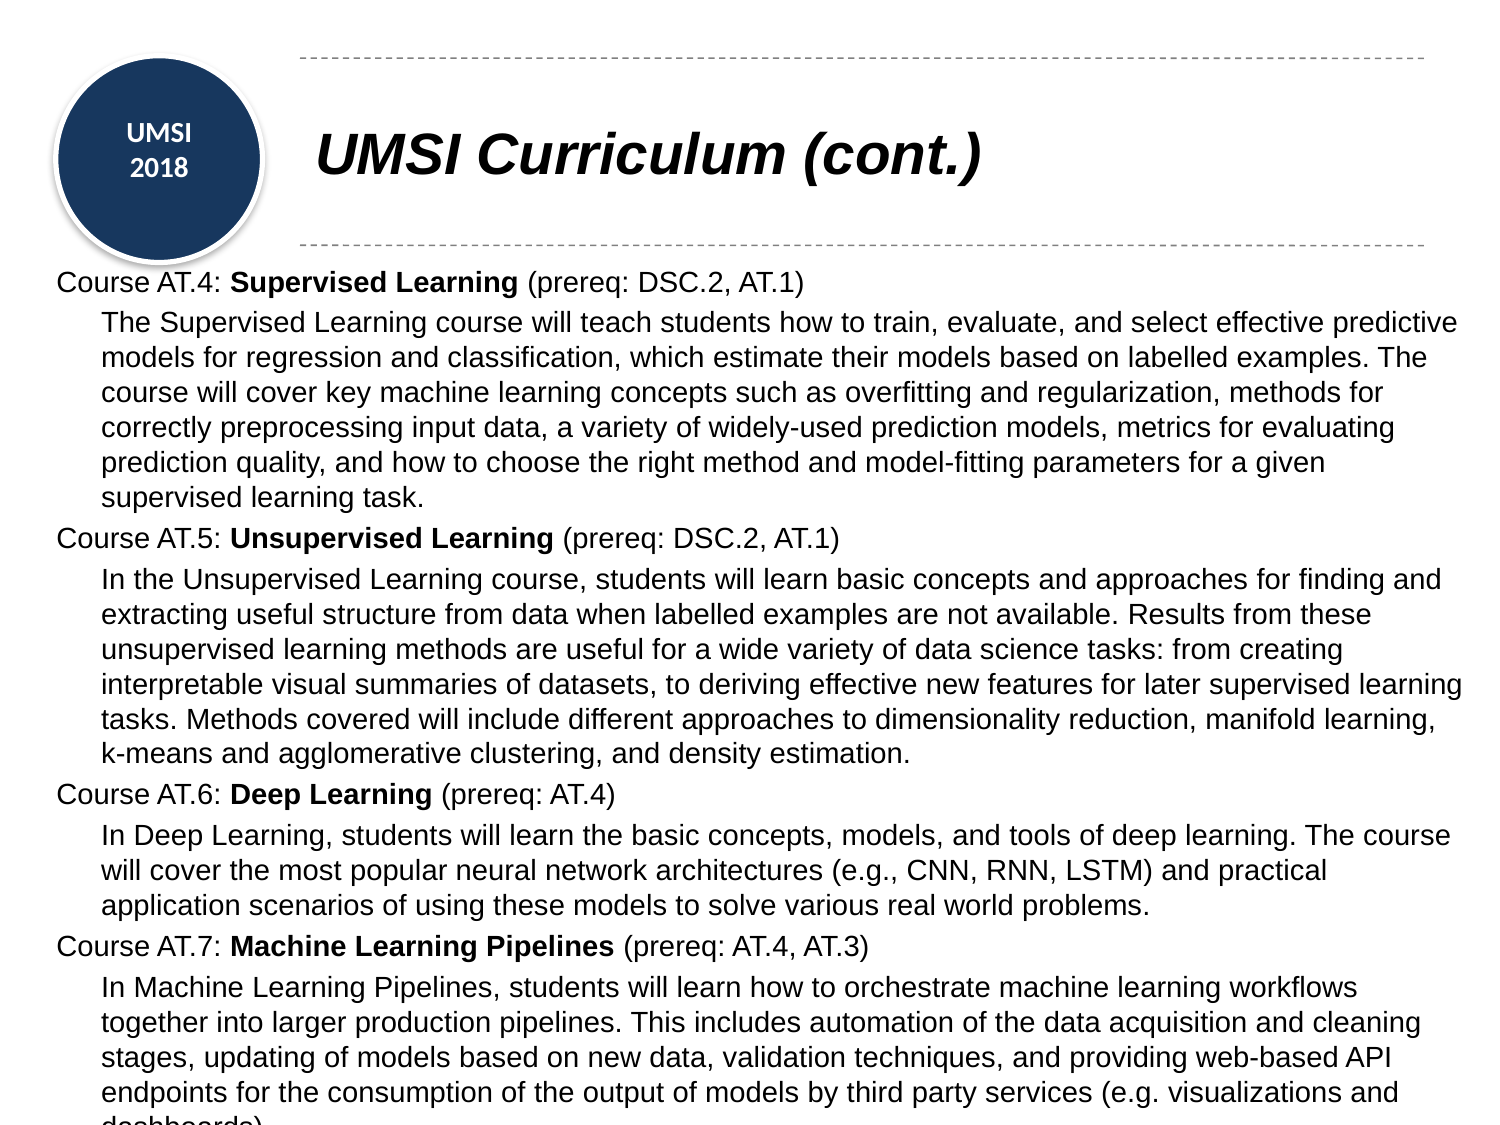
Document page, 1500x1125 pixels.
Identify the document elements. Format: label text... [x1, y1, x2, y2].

title UMSI Curriculum (cont.) [299, 57, 1426, 246]
list Course AT.4: Supervised Learning (prereq: DSC.2, AT.1) The Supervised Learning course will teach students how to train, evaluate, and select effective predictive models for regression and classification, which estimate their models based on labelled examples. The course will cover key machine learning concepts such as overfitting and regularization, methods for correctly preprocessing input data, a variety of widely-used prediction models, metrics for evaluating prediction quality, and how to choose the right method and model-fitting parameters for a given supervised learning task. Course AT.5: Unsupervised Learning (prereq: DSC.2, AT.1) In the Unsupervised Learning course, students will learn basic concepts and approaches for finding and extracting useful structure from data when labelled examples are not available. Results from these unsupervised learning methods are useful for a wide variety of data science tasks: from creating interpretable visual summaries of datasets, to deriving effective new features for later supervised learning tasks. Methods covered will include different approaches to dimensionality reduction, manifold learning, k-means and agglomerative clustering, and density estimation. Course AT.6: Deep Learning (prereq: AT.4) In Deep Learning, students will learn the basic concepts, models, and tools of deep learning. The course will cover the most popular neural network architectures (e.g., CNN, RNN, LSTM) and practical application scenarios of using these models to solve various real world problems. Course AT.7: Machine Learning Pipelines (prereq: AT.4, AT.3) In Machine Learning Pipelines, students will learn how to orchestrate machine learning workflows together into larger production pipelines. This includes automation of the data acquisition and cleaning stages, updating of models based on new data, validation techniques, and providing web-based API endpoints for the consumption of the output of models by third party services (e.g. visualizations and dashboards). [41, 255, 1483, 1114]
